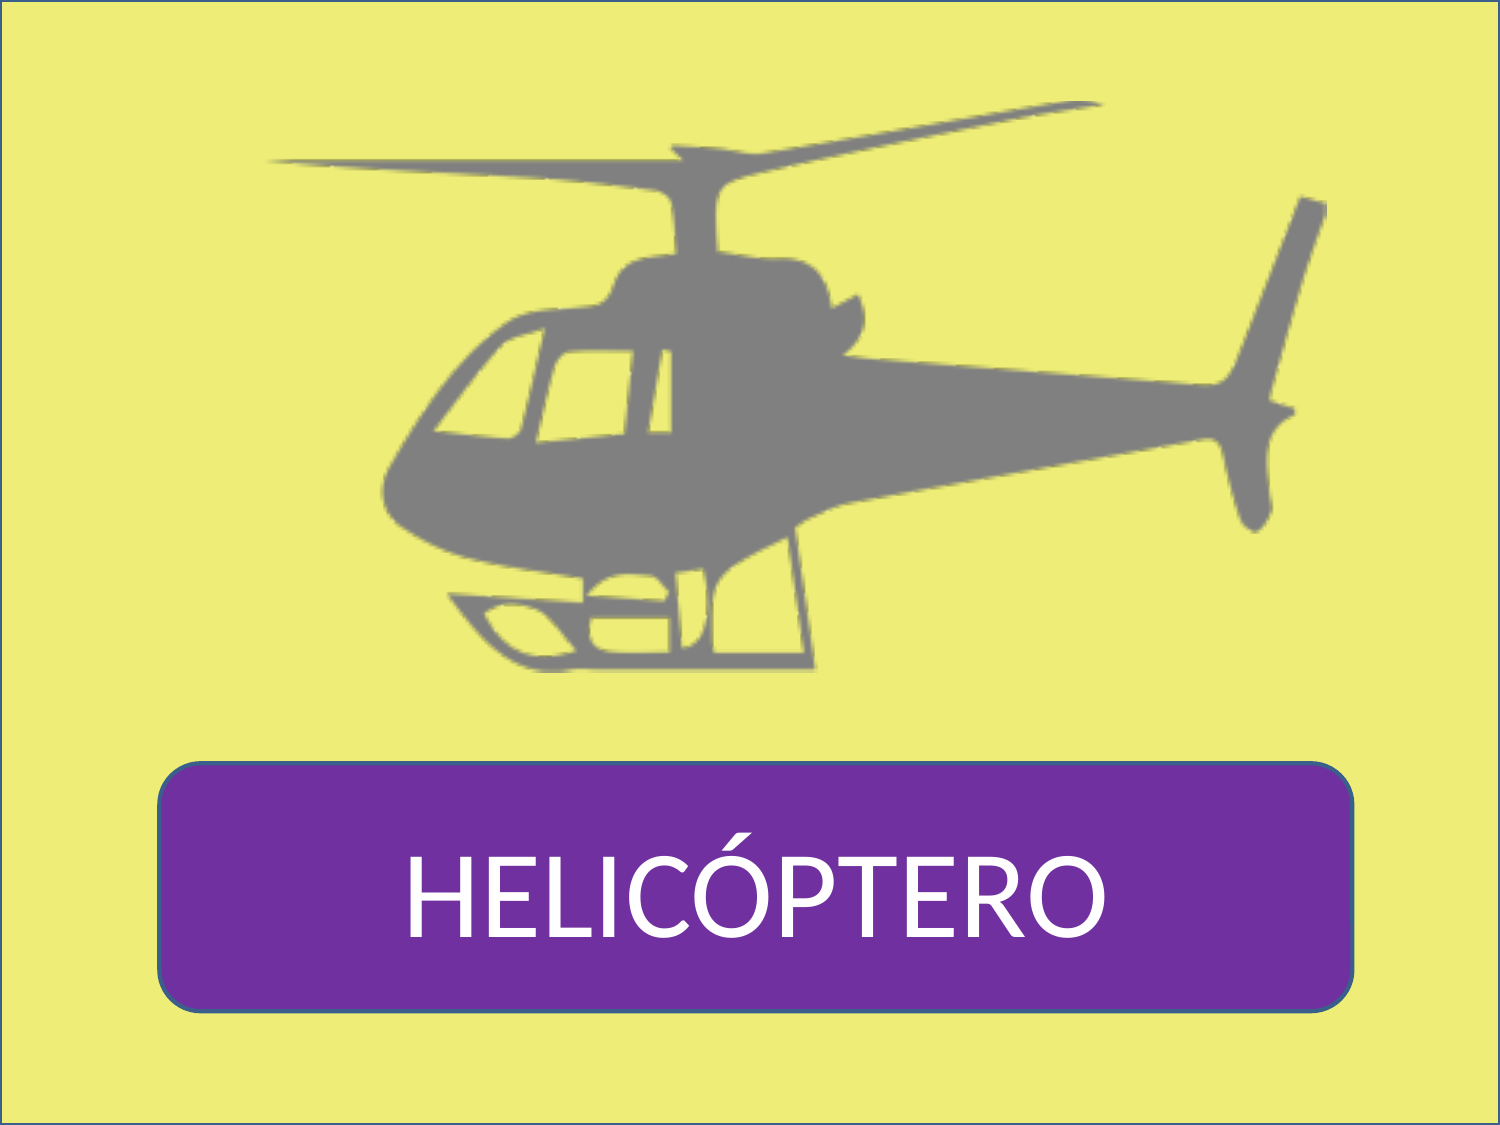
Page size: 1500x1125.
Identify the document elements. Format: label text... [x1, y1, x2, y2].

picture [265, 101, 1328, 673]
text_box [0, 0, 1500, 1125]
text_box HELICÓPTERO [157, 761, 1355, 1014]
